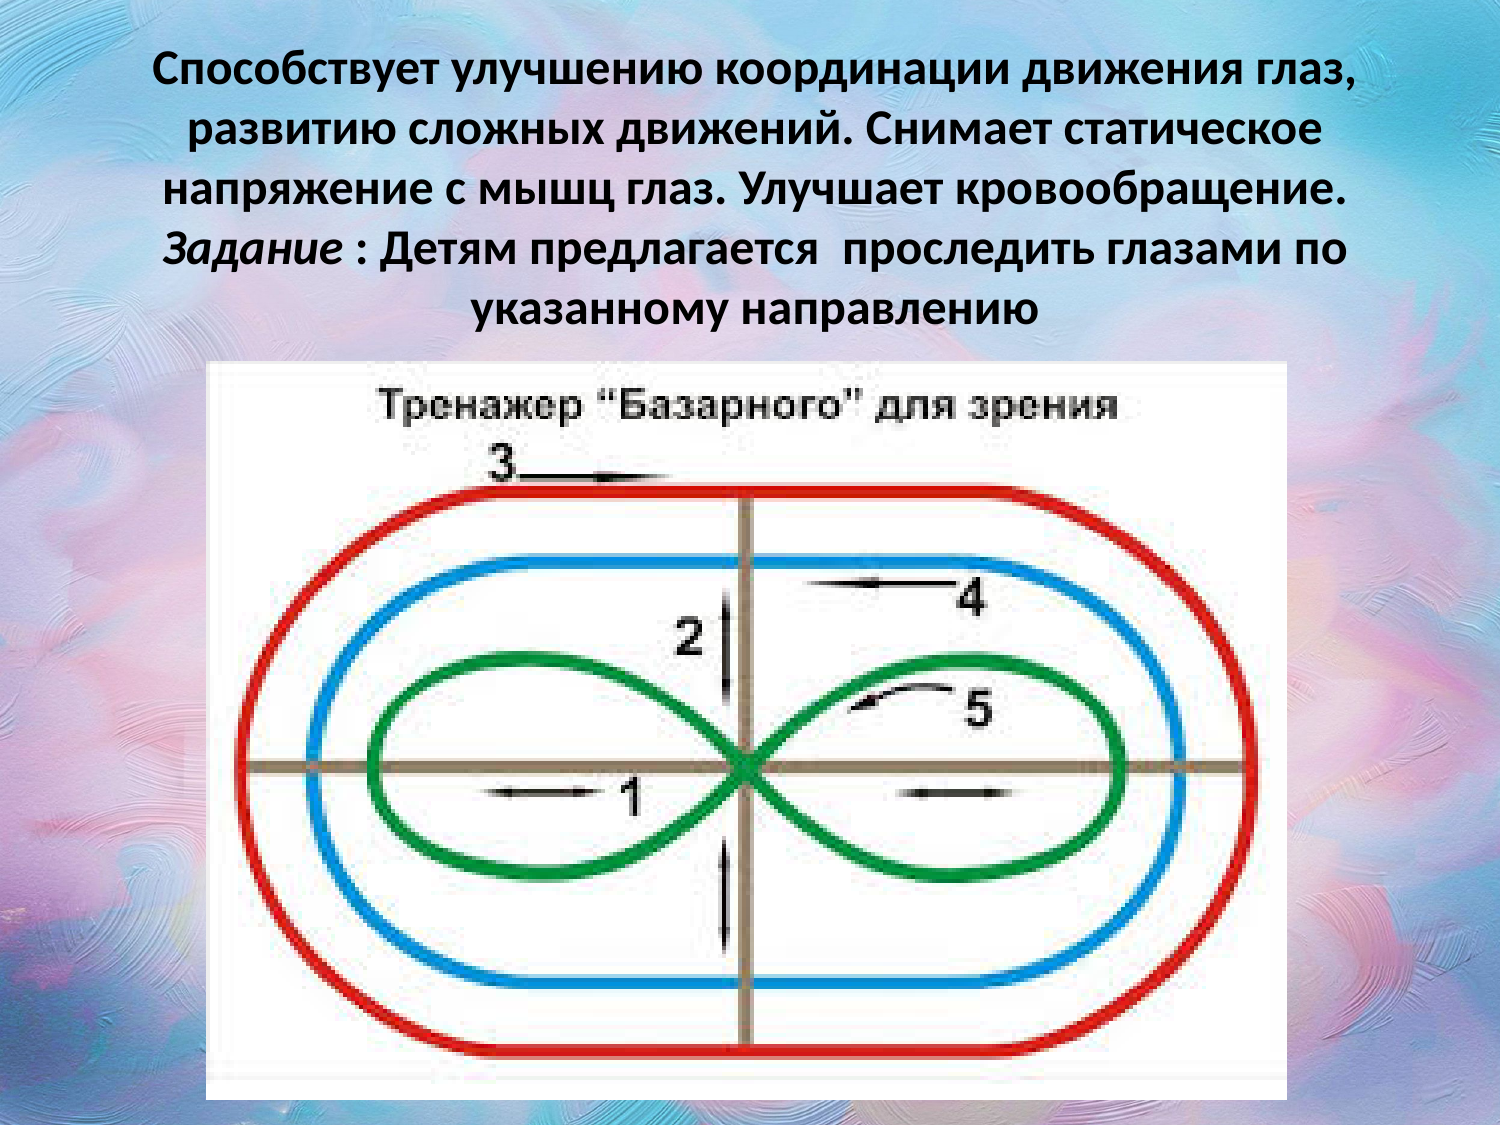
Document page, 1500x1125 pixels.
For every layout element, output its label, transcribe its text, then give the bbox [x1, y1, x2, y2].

picture [0, 0, 1500, 1125]
title Способствует улучшению координации движения глаз, развитию сложных движений. Снимает статическое напряжение с мышц глаз. Улучшает кровообращение. Задание : Детям предлагается проследить глазами по указанному направлению [75, 42, 1436, 327]
